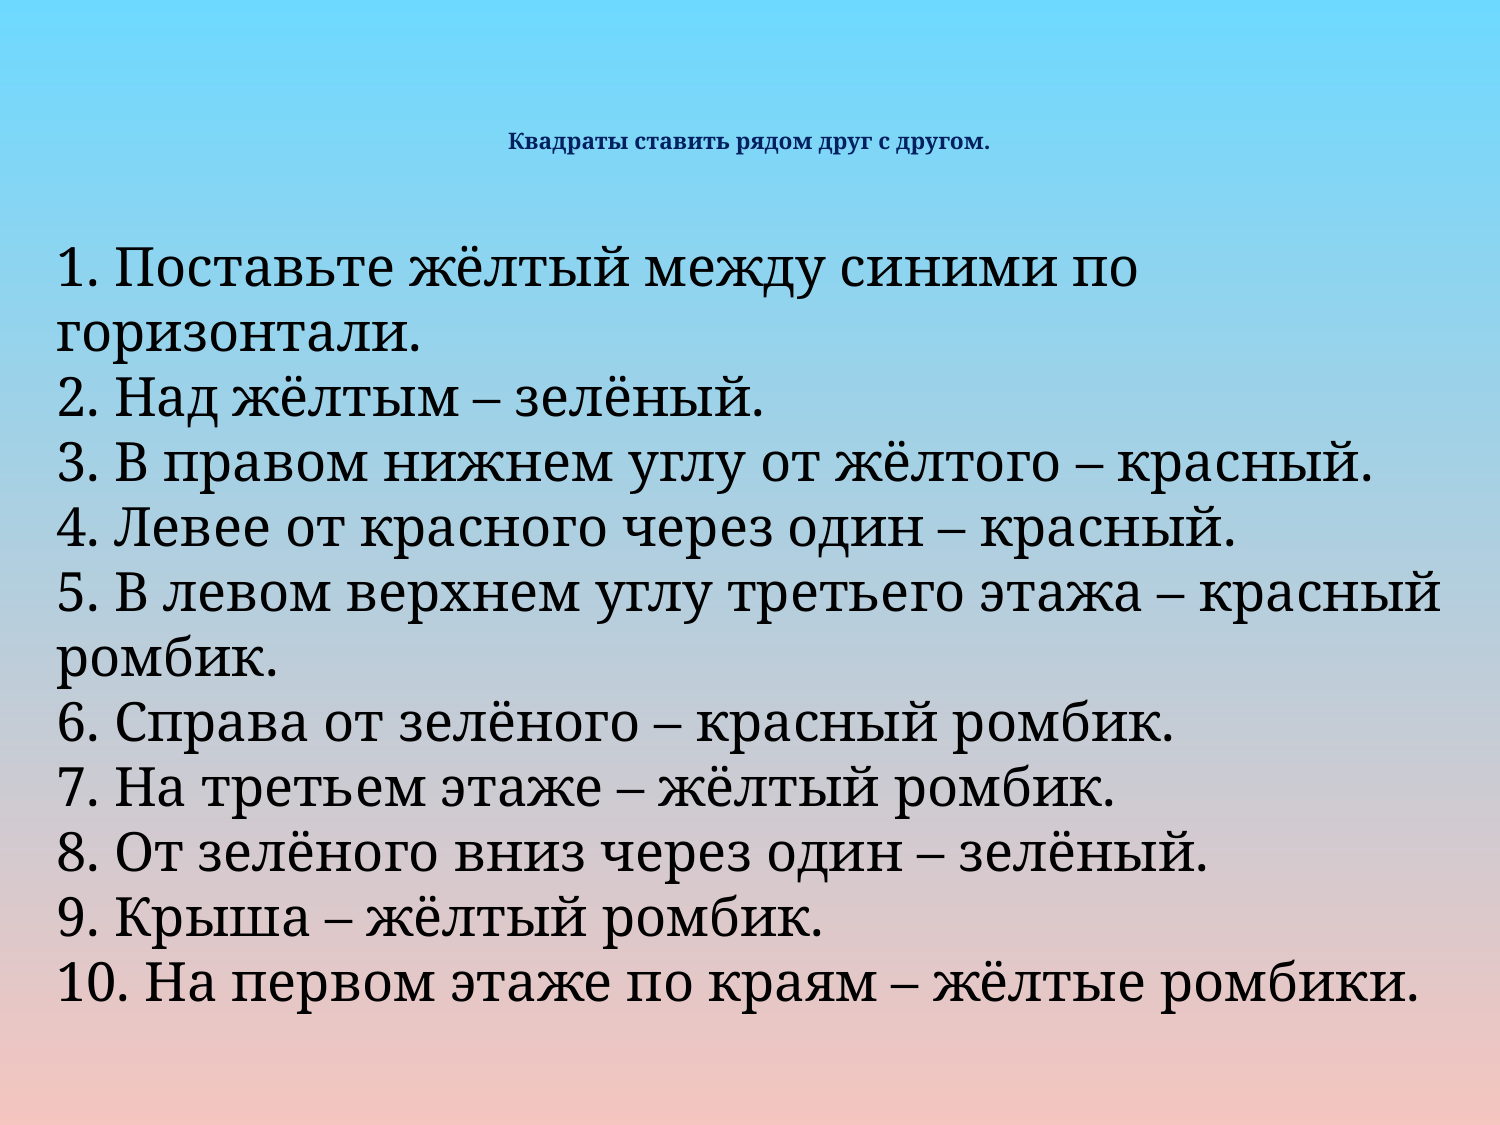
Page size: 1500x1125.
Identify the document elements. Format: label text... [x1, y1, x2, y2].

title Квадраты ставить рядом друг с другом. [49, 37, 1450, 162]
list 1. Поставьте жёлтый между синими по горизонтали. 2. Над жёлтым – зелёный. 3. В правом нижнем углу от жёлтого – красный. 4. Левее от красного через один – красный. 5. В левом верхнем углу третьего этажа – красный ромбик. 6. Справа от зелёного – красный ромбик. 7. На третьем этаже – жёлтый ромбик. 8. От зелёного вниз через один – зелёный. 9. Крыша – жёлтый ромбик. 10. На первом этаже по краям – жёлтые ромбики. [41, 159, 1463, 1085]
